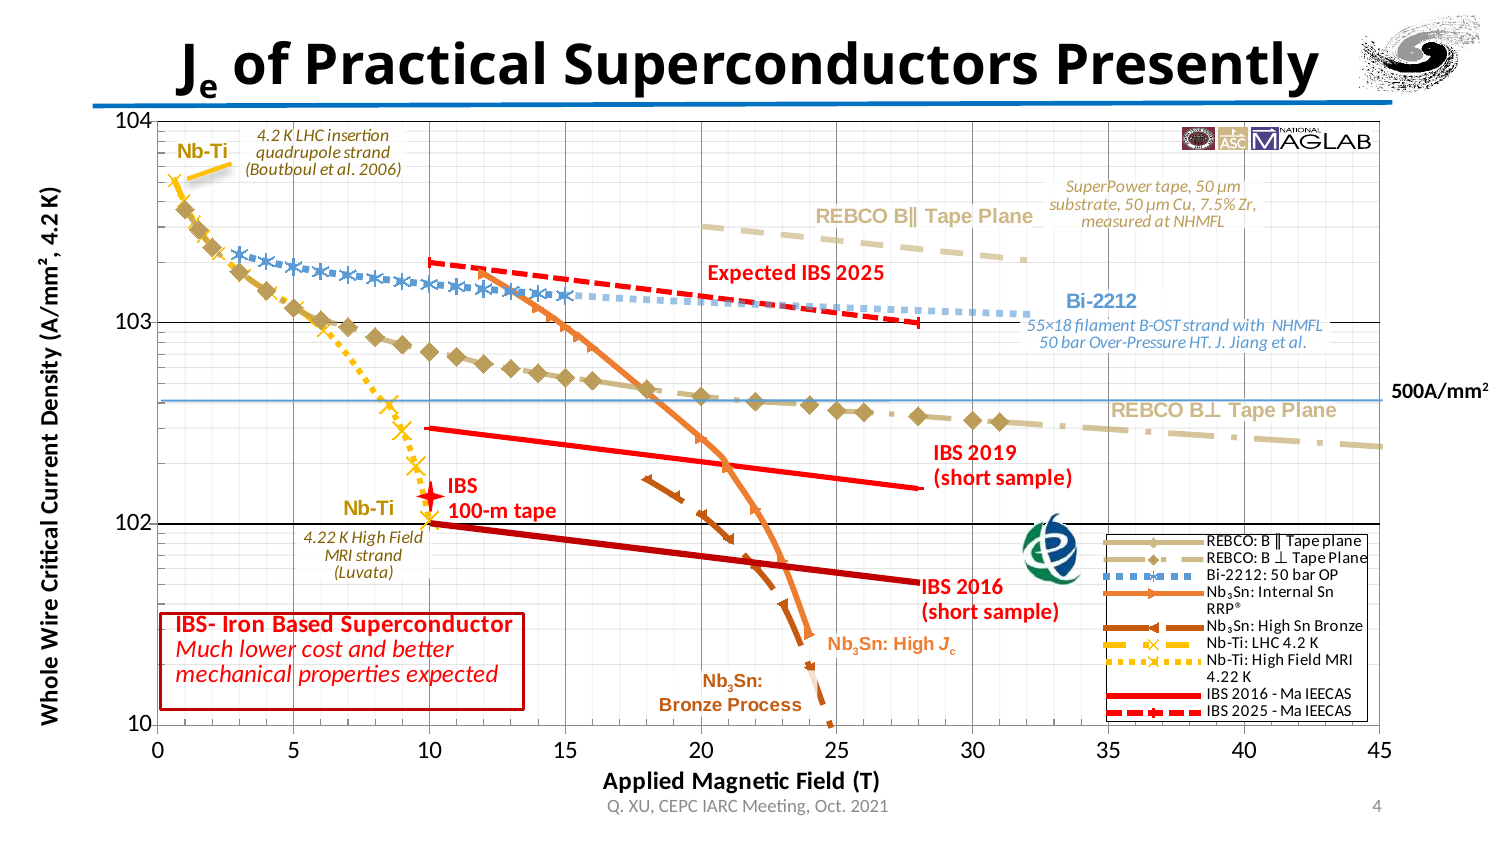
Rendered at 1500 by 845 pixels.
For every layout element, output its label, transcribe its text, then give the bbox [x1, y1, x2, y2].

text_box 500A/mm2 [1413, 370, 1500, 405]
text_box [92, 102, 1393, 106]
chart [31, 105, 1413, 804]
slide_number 4 [1059, 804, 1397, 828]
text_box Je of Practical Superconductors Presently [0, 21, 1500, 106]
footer Q. XU, CEPC IARC Meeting, Oct. 2021 [496, 804, 1004, 828]
picture [1010, 511, 1092, 586]
picture [1359, 13, 1480, 93]
